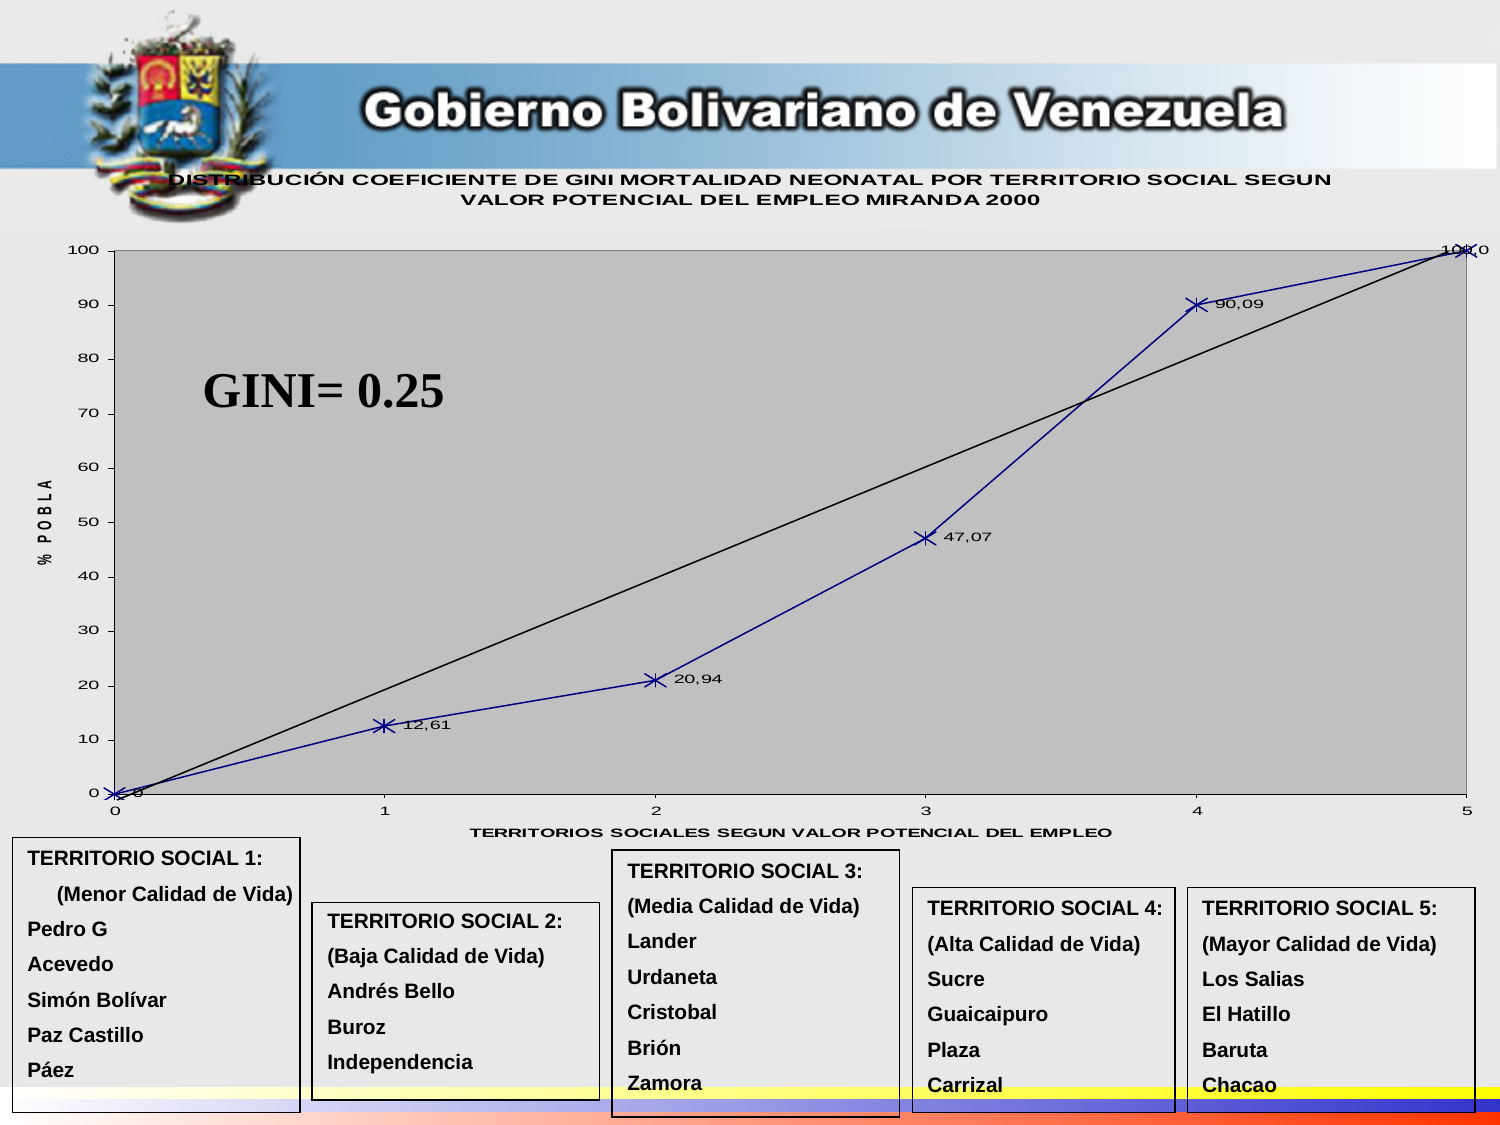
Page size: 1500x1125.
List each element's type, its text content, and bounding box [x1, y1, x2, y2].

text_box [312, 902, 600, 1100]
picture [0, 0, 1500, 148]
text_box TERRITORIO SOCIAL 4: (Alta Calidad de Vida) Sucre Guaicaipuro Plaza Carrizal [1175, 887, 1187, 1104]
text_box [912, 887, 1175, 1113]
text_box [0, 148, 1500, 863]
text_box TERRITORIO SOCIAL 1: (Menor Calidad de Vida) Pedro G Acevedo Simón Bolívar Paz Castillo Páez [300, 871, 338, 1090]
text_box [611, 871, 900, 1118]
text_box [1187, 887, 1475, 1113]
text_box TERRITORIO SOCIAL 2: (Baja Calidad de Vida) Andrés Bello Buroz Independencia [312, 900, 611, 1082]
text_box [12, 871, 300, 1113]
